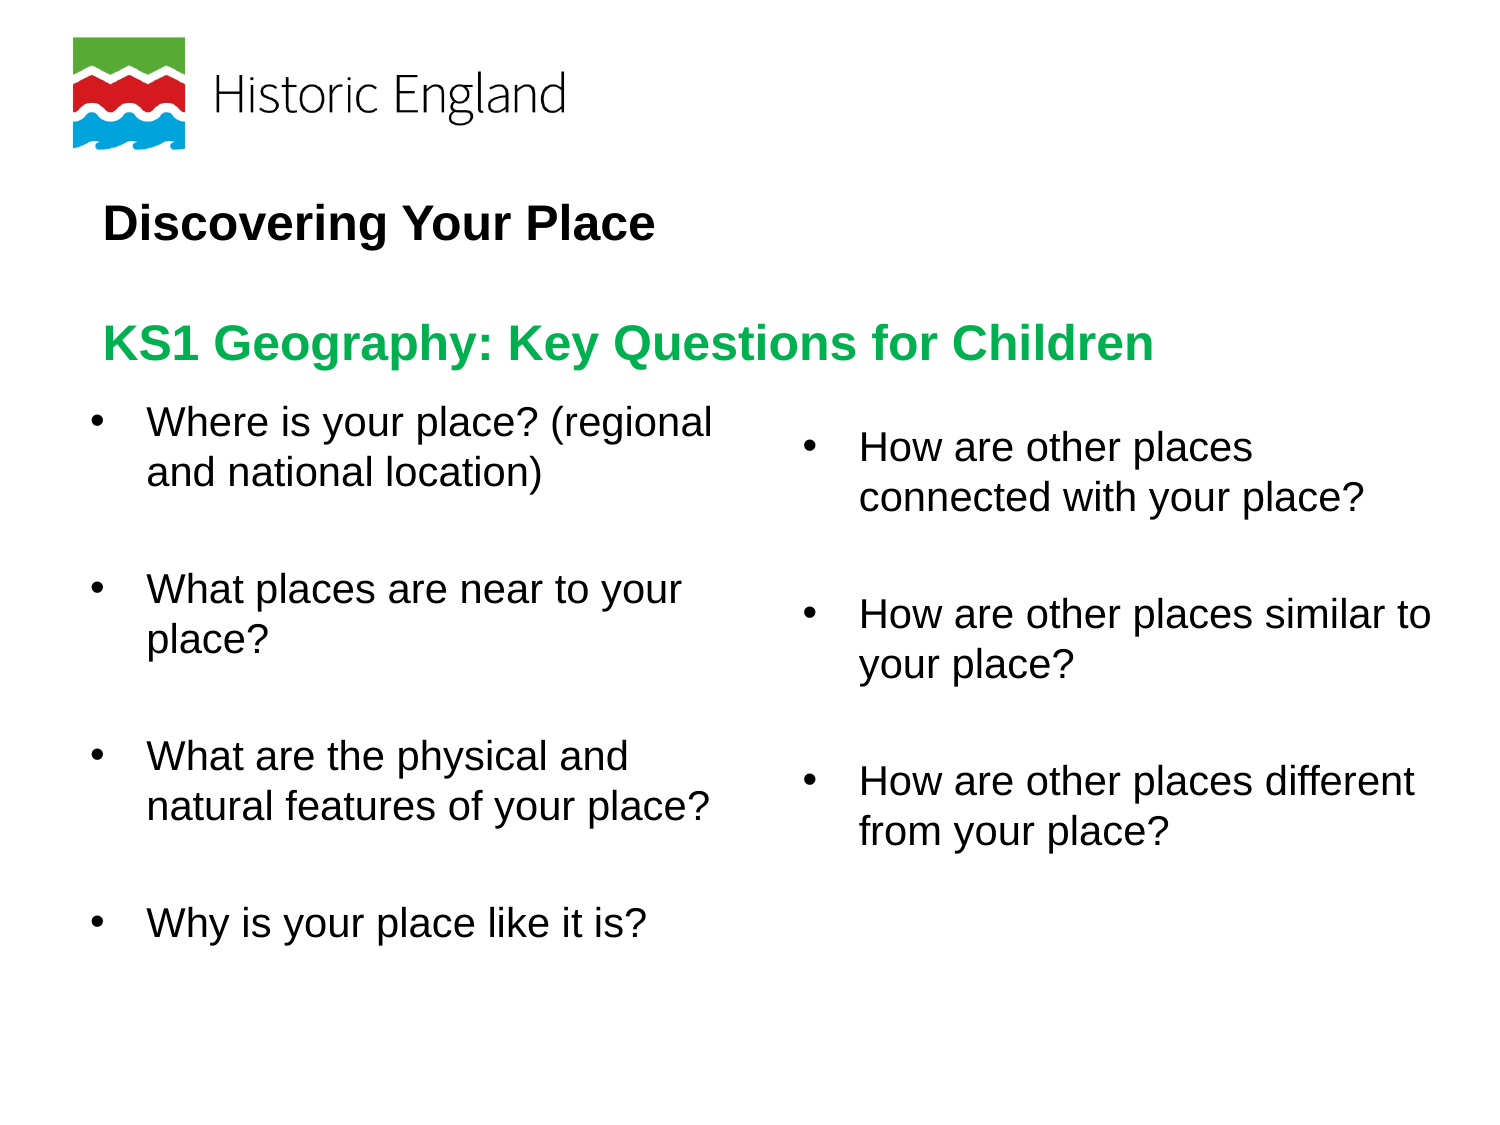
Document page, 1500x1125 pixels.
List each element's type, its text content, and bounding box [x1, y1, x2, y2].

picture [22, 0, 614, 188]
title Discovering Your Place KS1 Geography: Key Questions for Children [87, 186, 1438, 375]
list How are other places connected with your place? How are other places similar to your place? How are other places different from your place? [787, 412, 1450, 1025]
list Where is your place? (regional and national location) What places are near to your place? What are the physical and natural features of your place? Why is your place like it is? [75, 387, 738, 1125]
